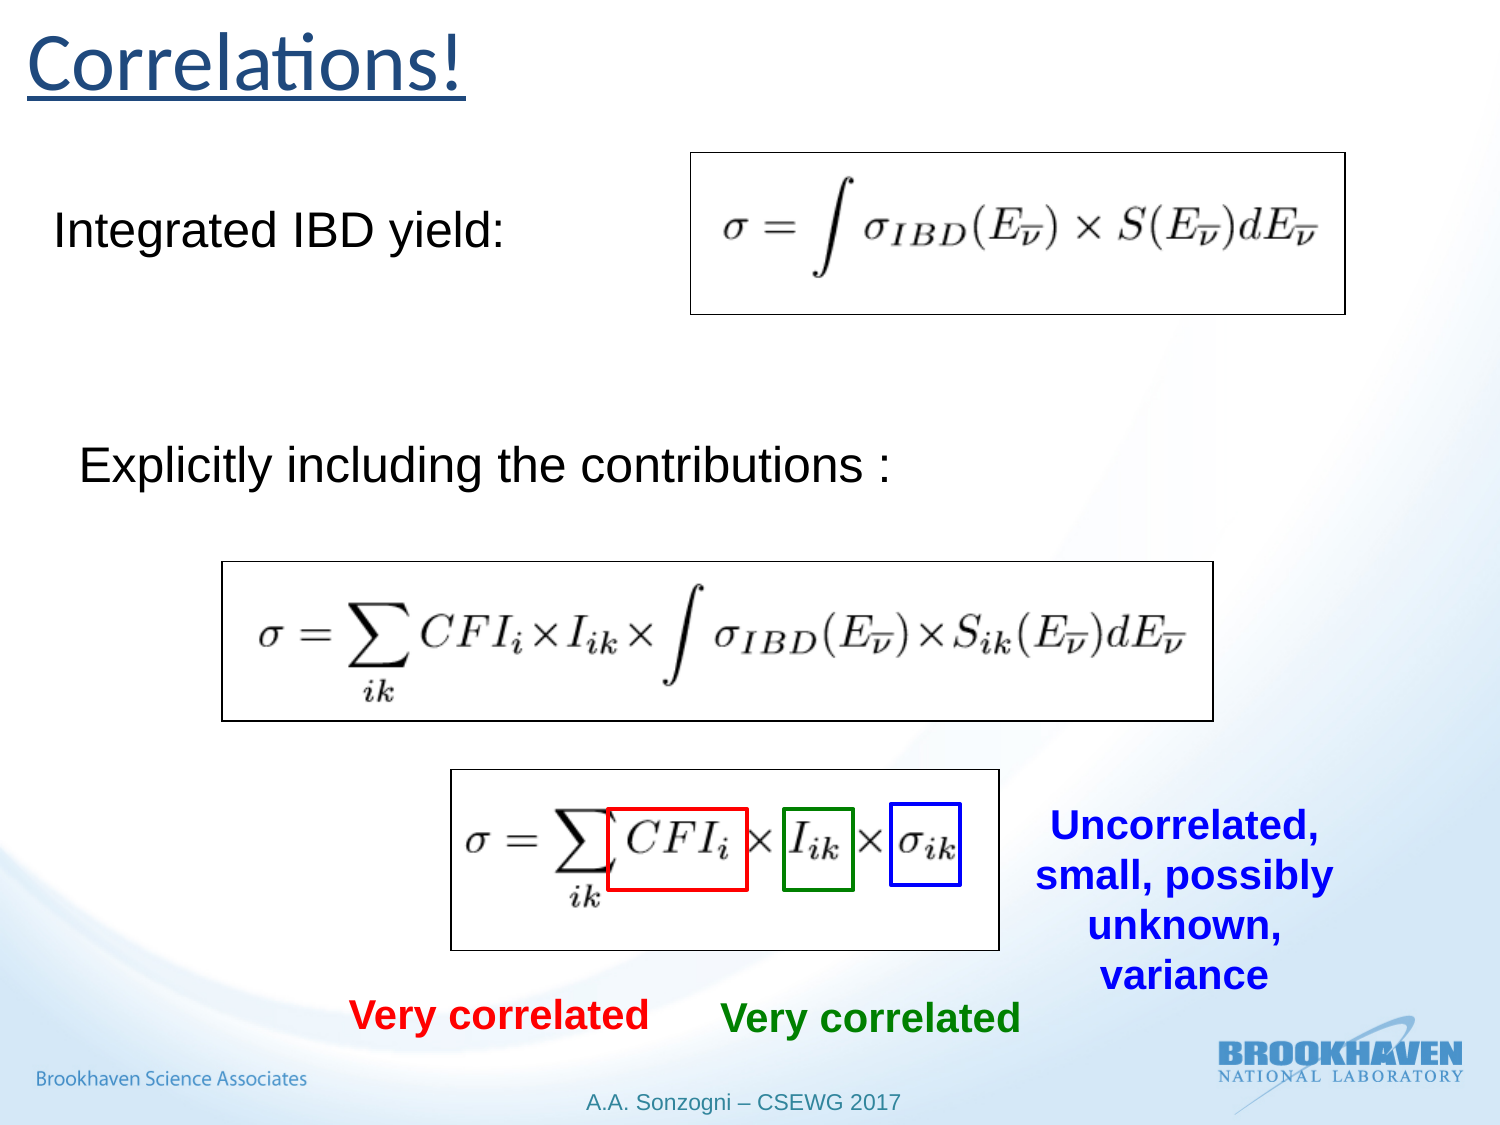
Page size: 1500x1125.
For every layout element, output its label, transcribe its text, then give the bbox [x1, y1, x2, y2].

text_box Explicitly including the contributions : [63, 425, 1314, 501]
picture [0, 0, 1500, 1125]
text_box Integrated IBD yield: [38, 190, 685, 266]
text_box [311, 808, 682, 1046]
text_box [890, 789, 1354, 1008]
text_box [683, 808, 1059, 1050]
text_box Correlations! [12, 0, 1500, 115]
